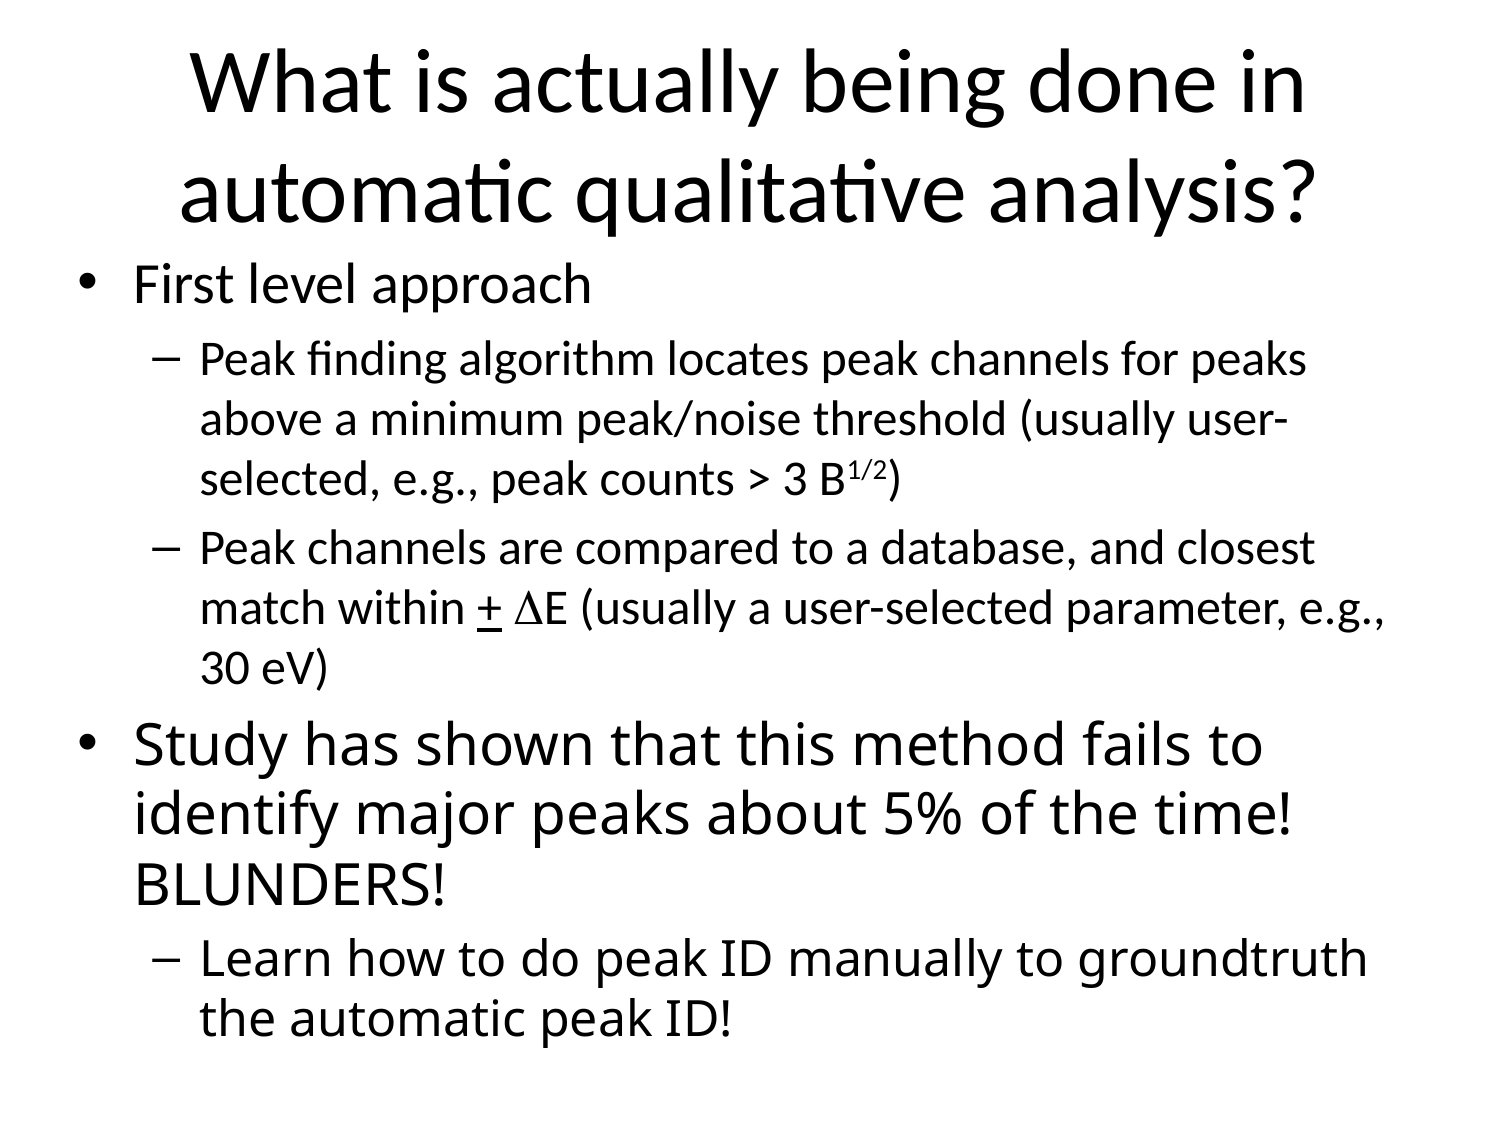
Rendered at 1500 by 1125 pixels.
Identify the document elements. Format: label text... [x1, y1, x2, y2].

title What is actually being done in automatic qualitative analysis? [162, 37, 1338, 225]
list First level approach Peak finding algorithm locates peak channels for peaks above a minimum peak/noise threshold (usually user-selected, e.g., peak counts > 3 B1/2) Peak channels are compared to a database, and closest match within + DE (usually a user-selected parameter, e.g., 30 eV) Study has shown that this method fails to identify major peaks about 5% of the time! BLUNDERS! Learn how to do peak ID manually to groundtruth the automatic peak ID! [62, 237, 1413, 1025]
